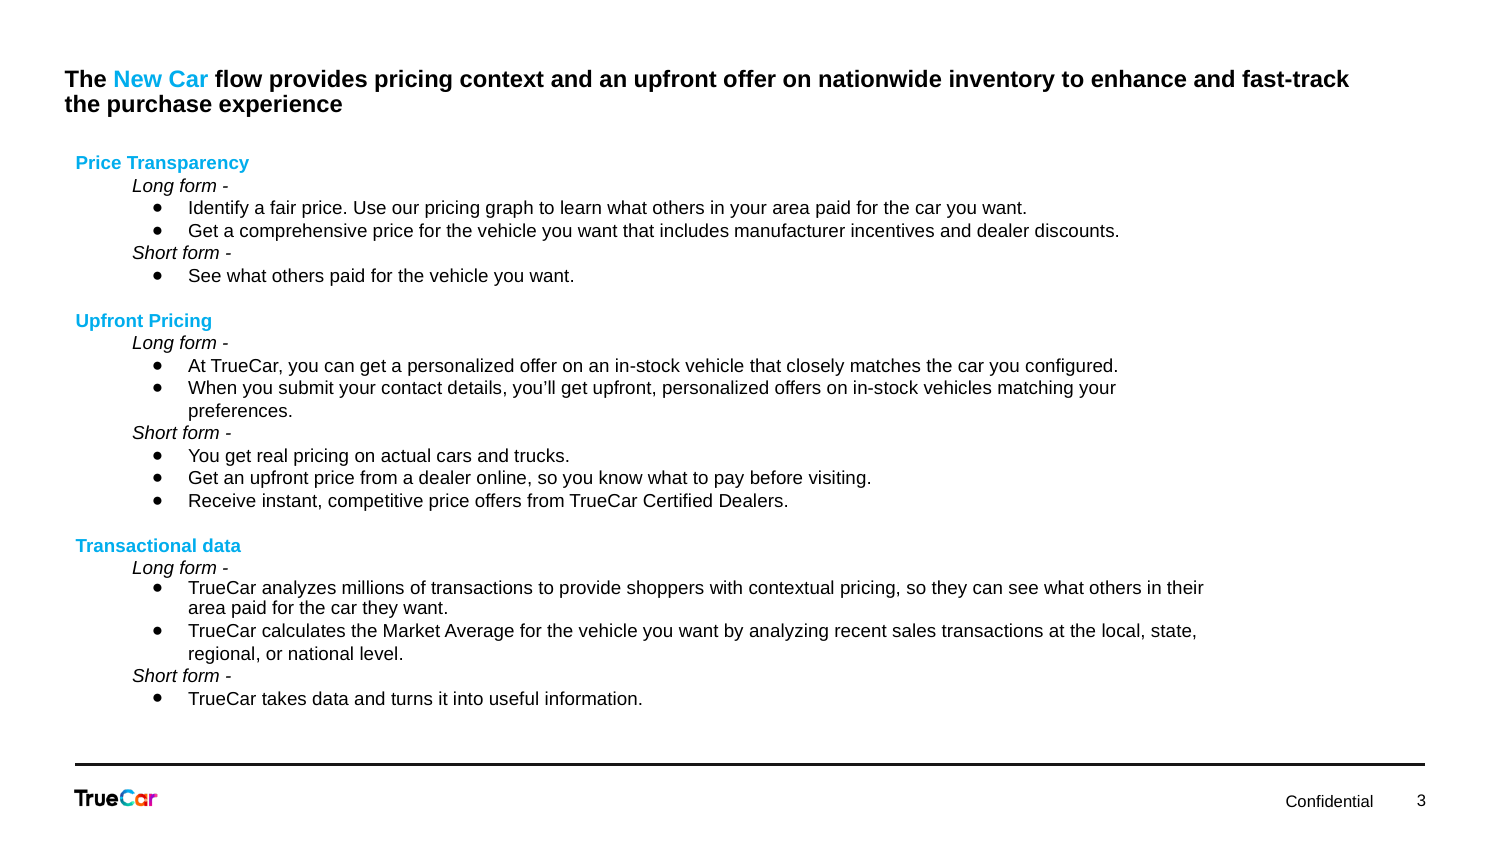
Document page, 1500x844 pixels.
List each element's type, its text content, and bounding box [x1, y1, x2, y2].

text_box Price Transparency Long form - Identify a fair price. Use our pricing graph to learn what others in your area paid for the car you want. Get a comprehensive price for the vehicle you want that includes manufacturer incentives and dealer discounts. Short form - See what others paid for the vehicle you want. Upfront Pricing Long form - At TrueCar, you can get a personalized offer on an in-stock vehicle that closely matches the car you configured. When you submit your contact details, you’ll get upfront, personalized offers on in-stock vehicles matching your preferences. Short form - You get real pricing on actual cars and trucks. Get an upfront price from a dealer online, so you know what to pay before visiting. Receive instant, competitive price offers from TrueCar Certified Dealers. Transactional data Long form - TrueCar analyzes millions of transactions to provide shoppers with contextual pricing, so they can see what others in their area paid for the car they want. TrueCar calculates the Market Average for the vehicle you want by analyzing recent sales transactions at the local, state, regional, or national level. Short form - TrueCar takes data and turns it into useful information. [64, 139, 1216, 741]
picture [67, 782, 164, 813]
title The New Car flow provides pricing context and an upfront offer on nationwide inventory to enhance and fast-track the purchase experience [64, 66, 1395, 124]
